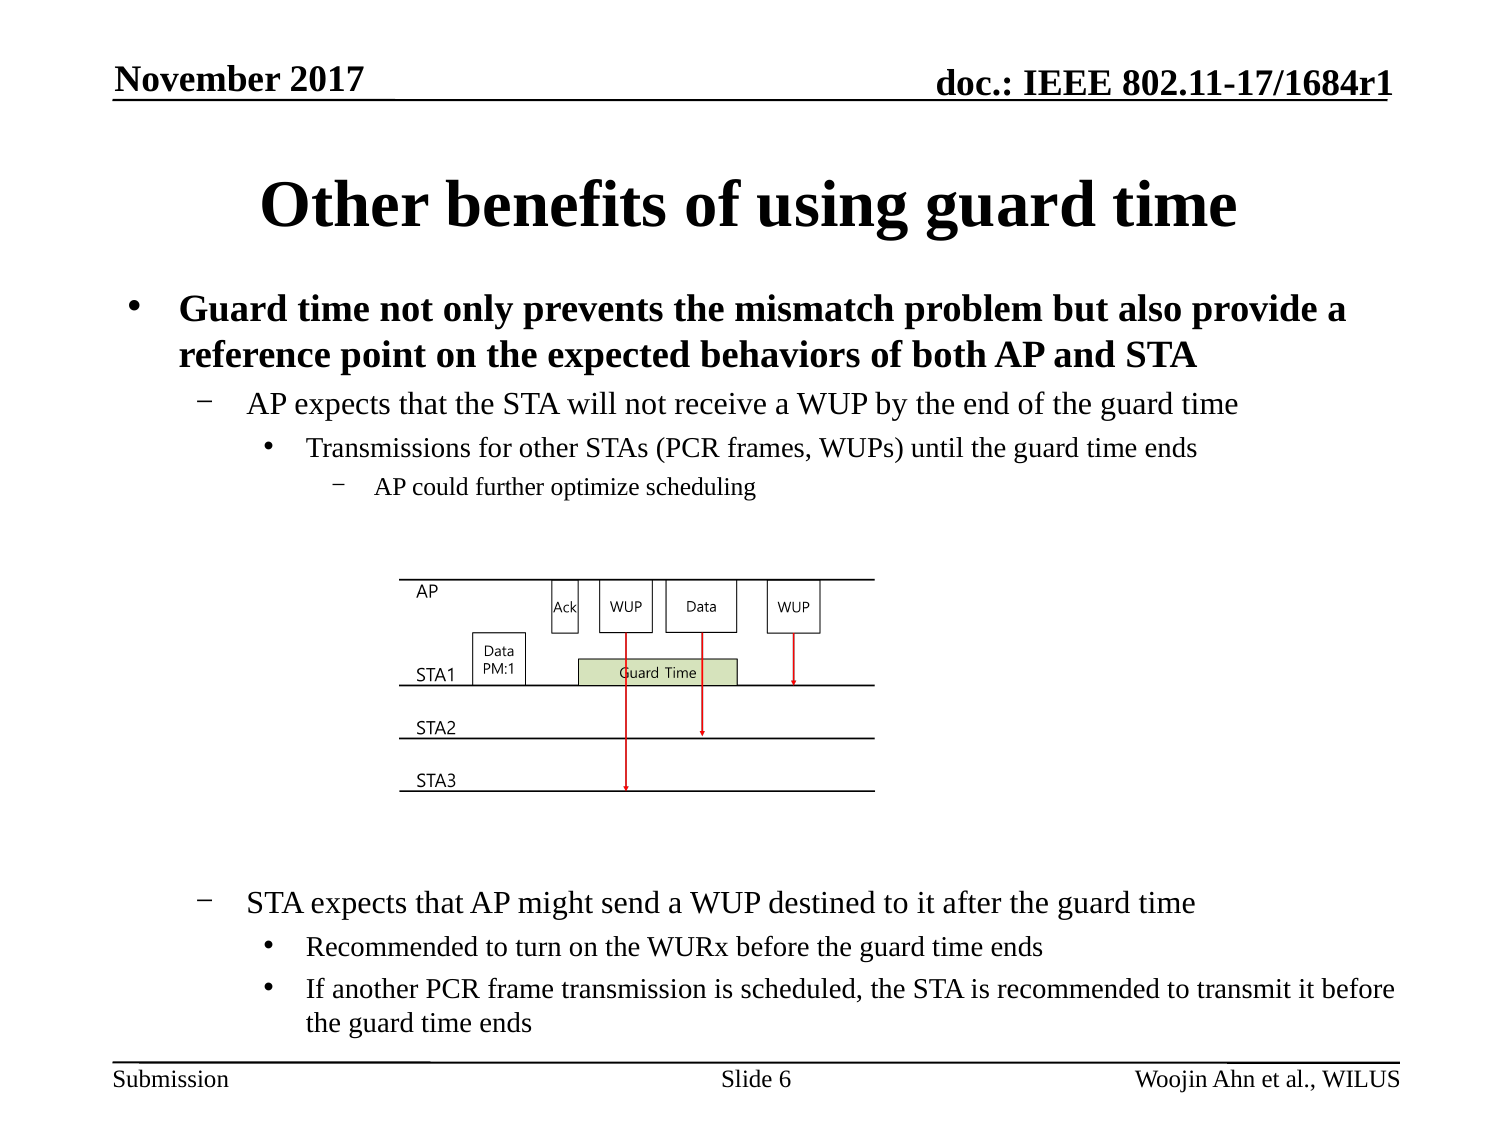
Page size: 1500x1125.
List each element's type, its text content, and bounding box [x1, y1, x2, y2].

slide_number Slide 6 [712, 1061, 800, 1123]
title Other benefits of using guard time [112, 112, 1388, 274]
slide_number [114, 54, 423, 100]
list Guard time not only prevents the mismatch problem but also provide a reference point on the expected behaviors of both AP and STA AP expects that the STA will not receive a WUP by the end of the guard time Transmissions for other STAs (PCR frames, WUPs) until the guard time ends AP could further optimize scheduling STA expects that AP might send a WUP destined to it after the guard time Recommended to turn on the WURx before the guard time ends If another PCR frame transmission is scheduled, the STA is recommended to transmit it before the guard time ends [112, 274, 1413, 1052]
footer Woojin Ahn et al., WILUS [878, 1061, 1402, 1093]
picture [399, 574, 876, 802]
